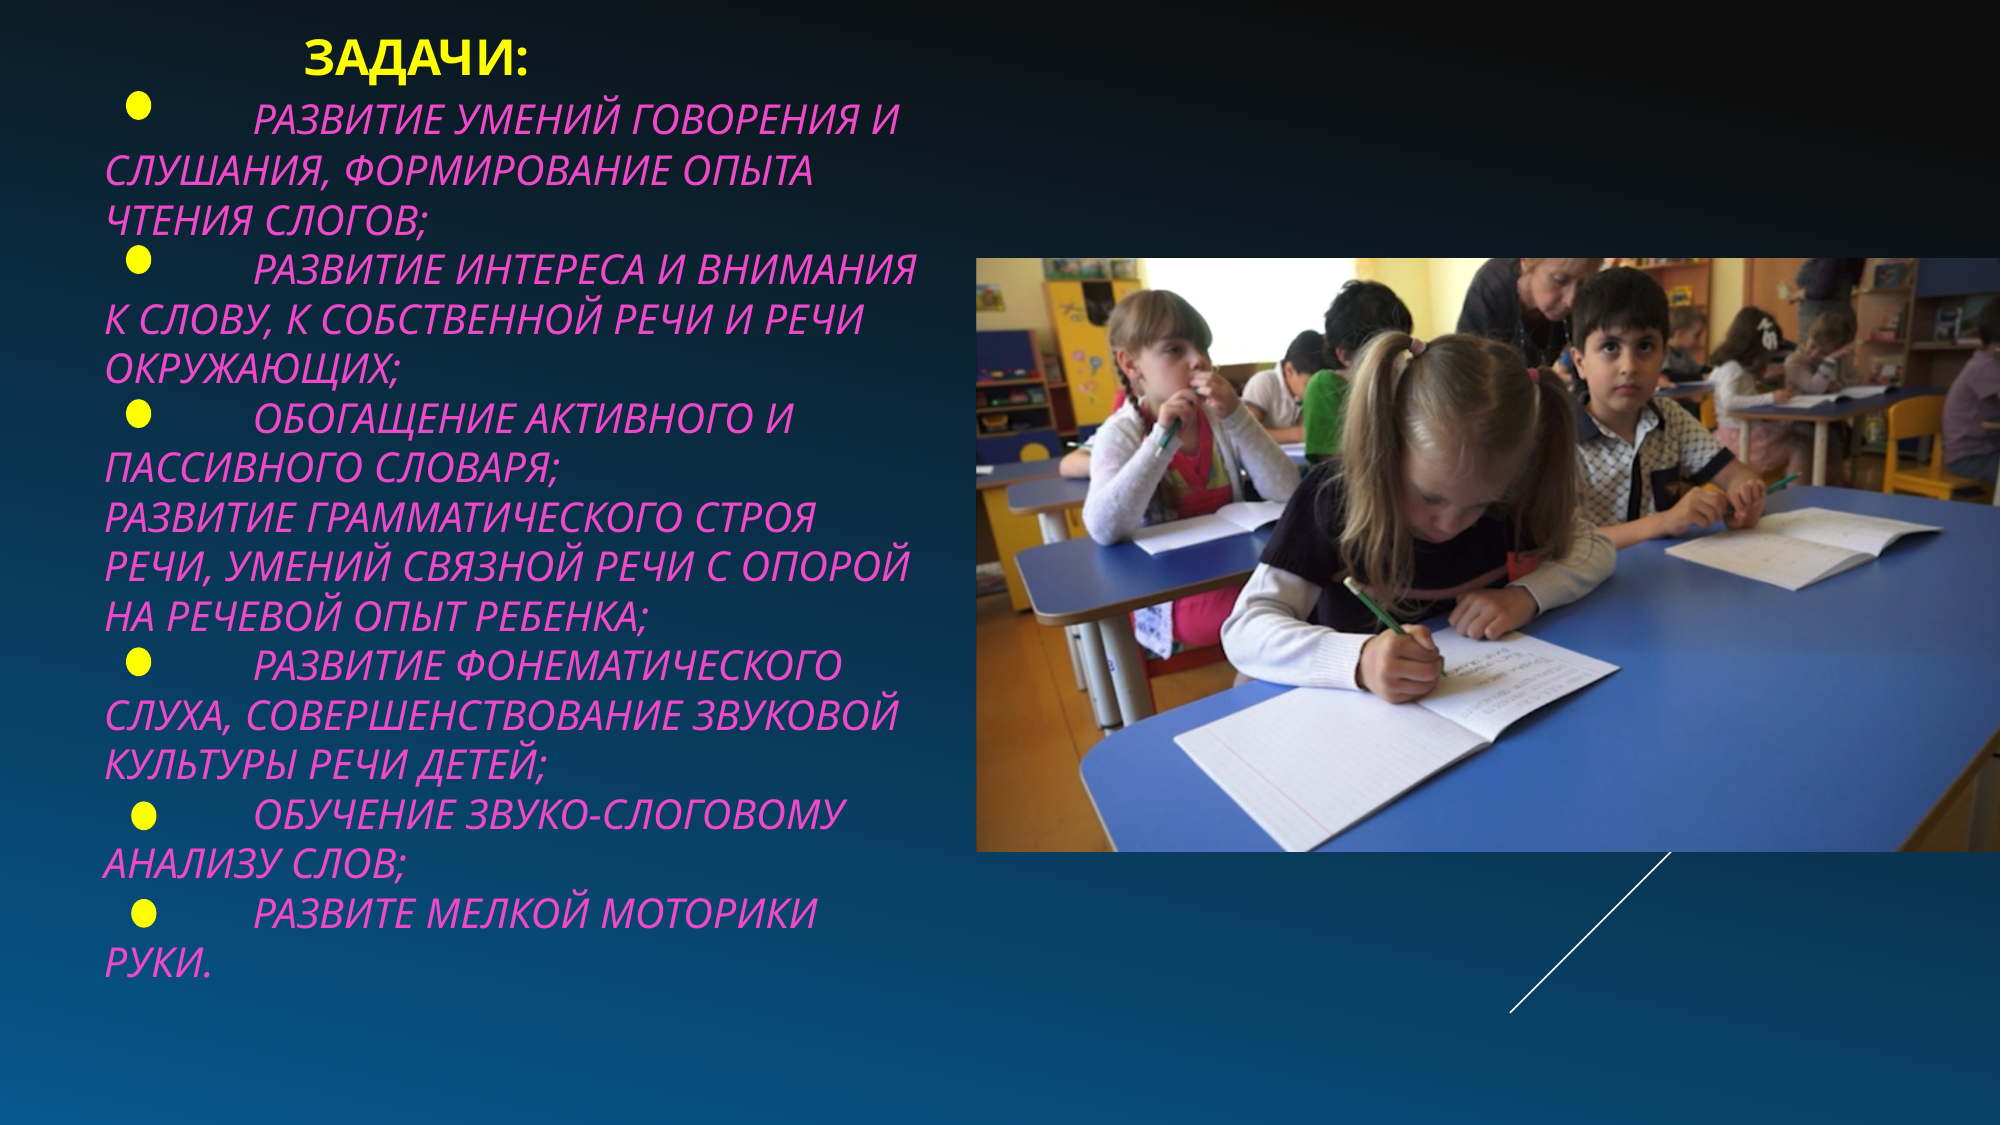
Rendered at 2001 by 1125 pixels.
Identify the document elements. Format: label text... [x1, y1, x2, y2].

text_box [125, 399, 152, 428]
title Задачи: Развитие умений говорения и слушания, формирование опыта чтения слогов; развитие интереса и внимания к слову, к собственной речи и речи окружающих; обогащение активного и пассивного словаря; развитие грамматического строя речи, умений связной речи с опорой на речевой опыт ребенка; Развитие ФОНЕМАТИЧЕСКОГО СЛУХА, СОВЕРШЕНСТВОВАНИЕ ЗВУКОВОЙ КУЛЬТУРЫ РЕЧИ ДЕТЕЙ; ОБУЧЕНИЕ ЗВУКО-СЛОГОВОМУ АНАЛИЗУ СЛОВ; РАЗВИТЕ МЕЛКОЙ МОТОРИКИ РУКИ. [88, 13, 933, 998]
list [975, 258, 2000, 852]
text_box [131, 801, 157, 831]
text_box [125, 91, 152, 120]
text_box [131, 898, 157, 928]
text_box [125, 245, 152, 274]
text_box [125, 647, 152, 677]
